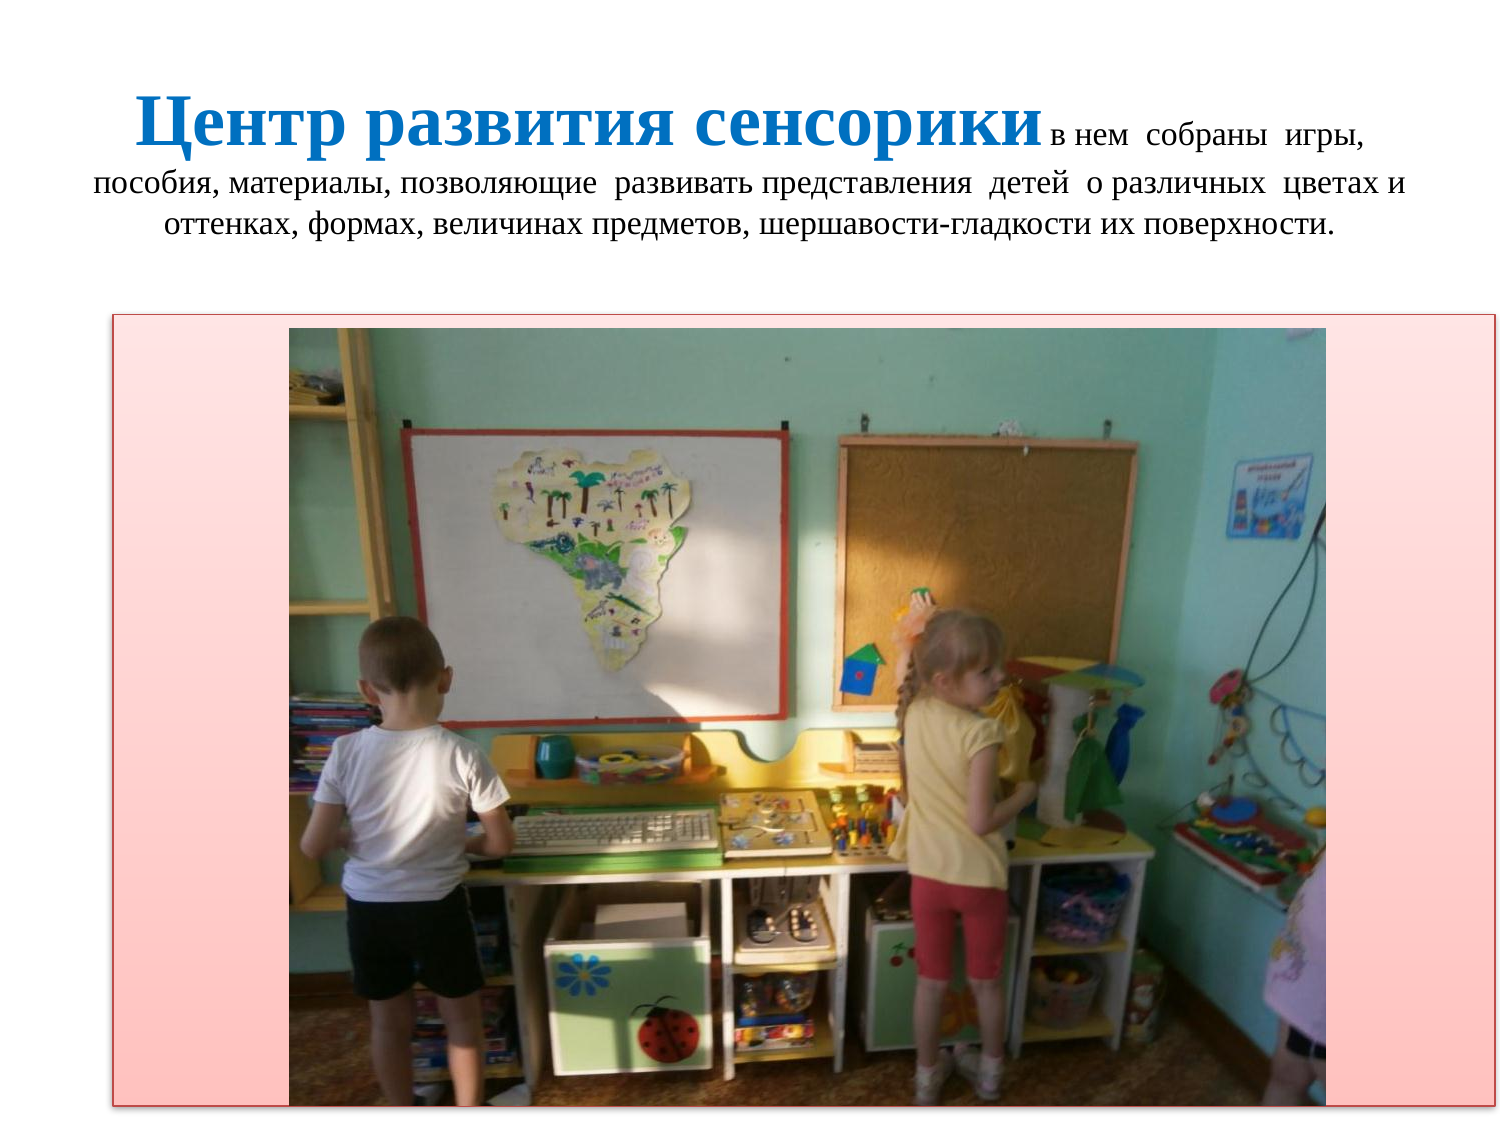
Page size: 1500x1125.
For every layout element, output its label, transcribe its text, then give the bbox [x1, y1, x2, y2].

picture [289, 328, 1326, 1107]
text_box [112, 314, 1496, 1107]
title Центр развития сенсорики в нем собраны игры, пособия, материалы, позволяющие развивать представления детей о различных цветах и оттенках, формах, величинах предметов, шершавости-гладкости их поверхности. [75, 45, 1425, 268]
